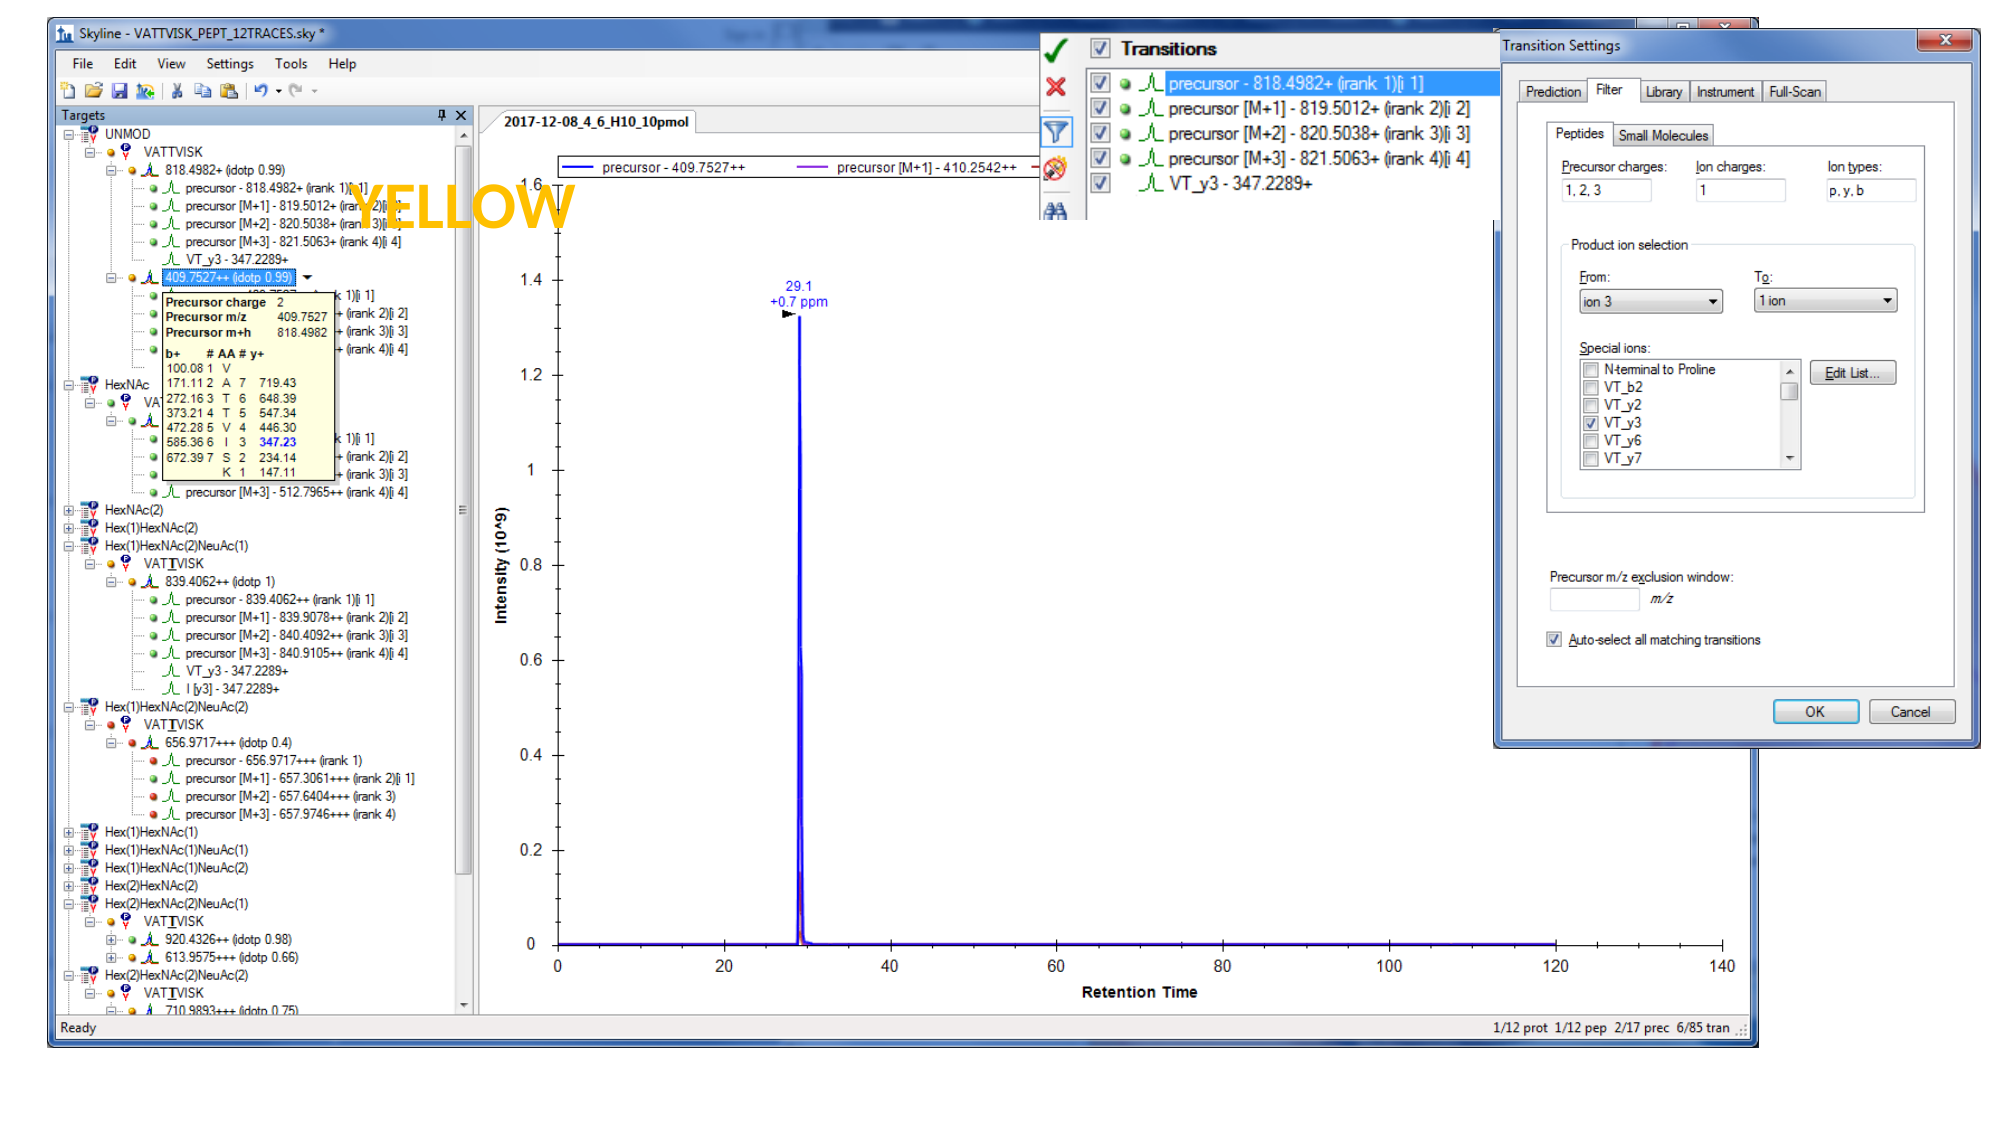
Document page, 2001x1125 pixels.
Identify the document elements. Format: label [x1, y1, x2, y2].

picture [47, 17, 1981, 1048]
